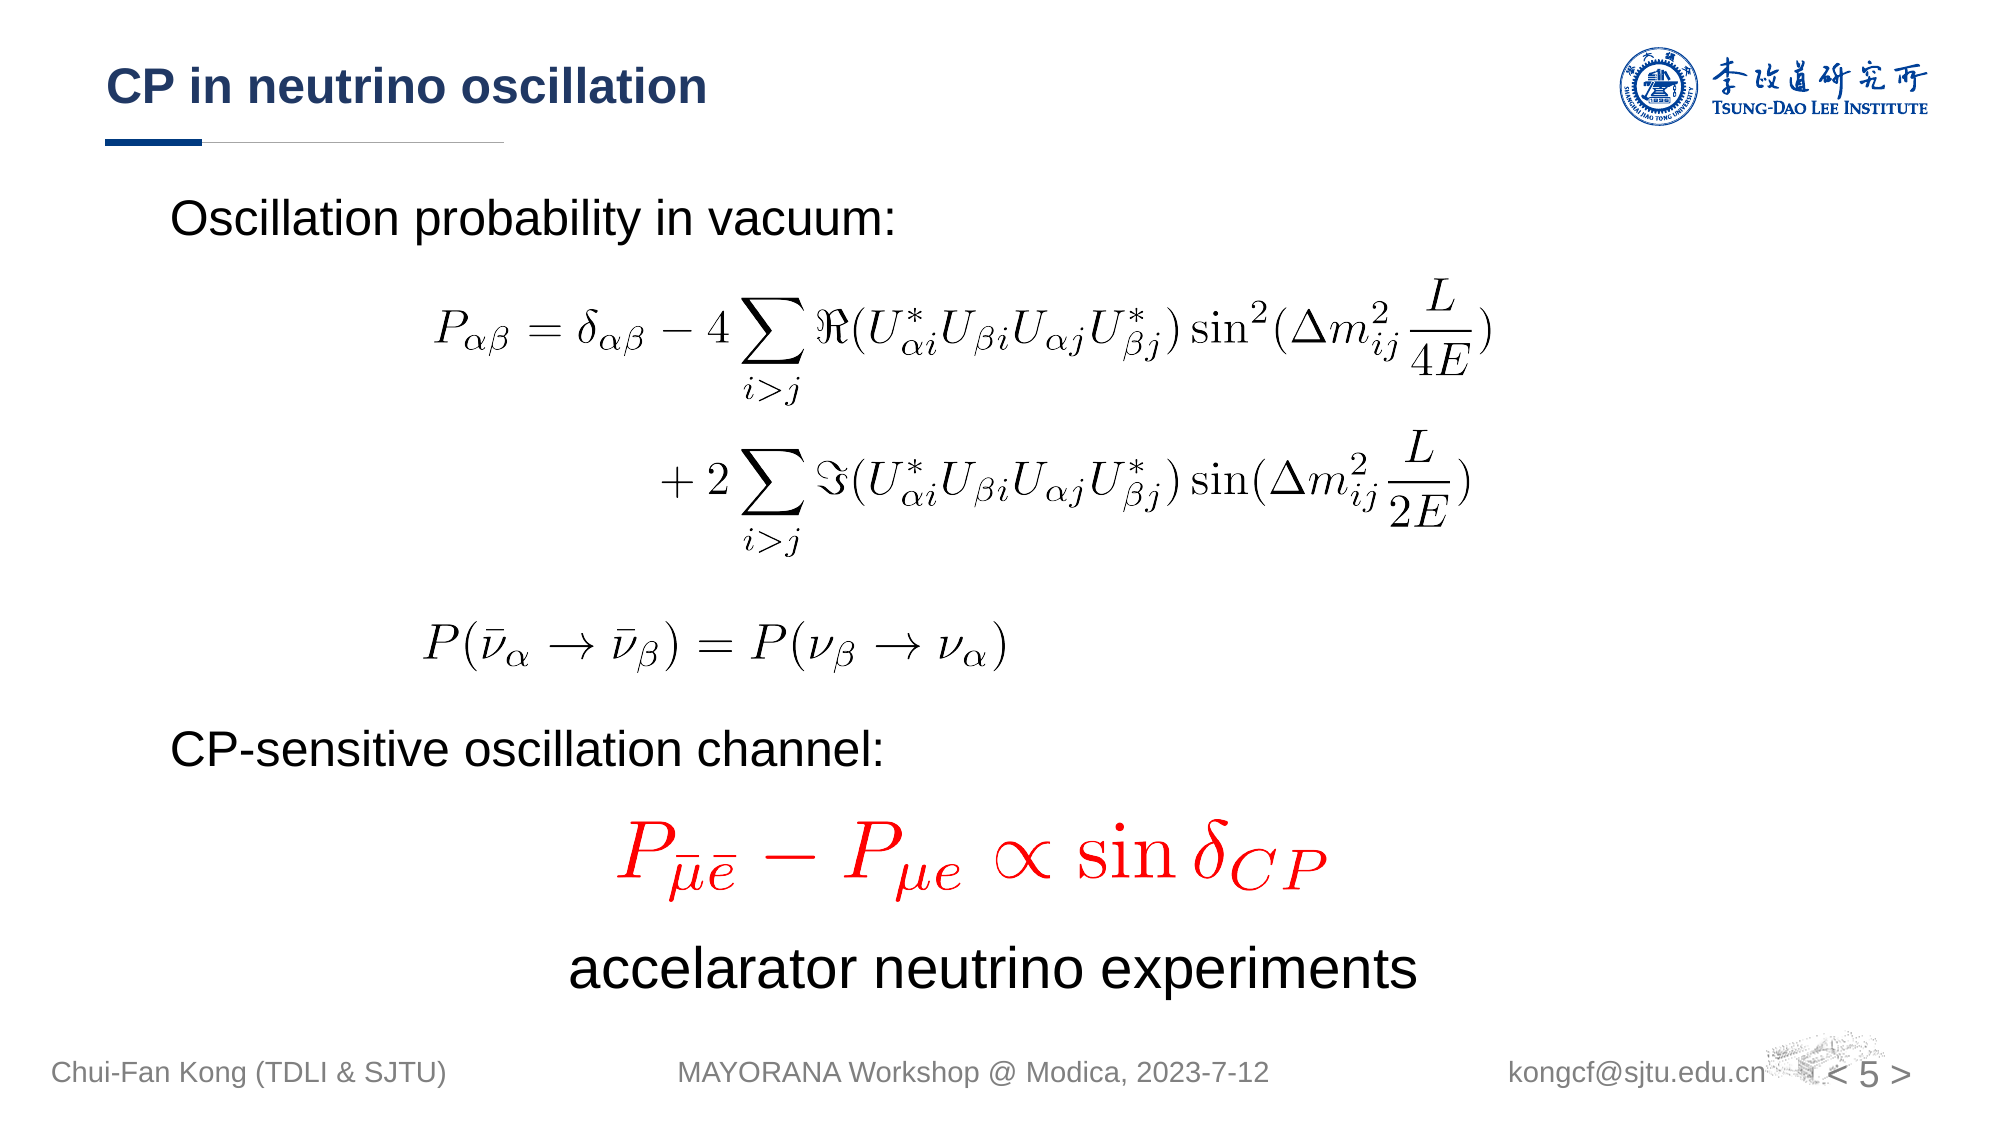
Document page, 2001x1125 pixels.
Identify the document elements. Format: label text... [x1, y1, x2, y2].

picture [617, 819, 1331, 902]
picture [423, 617, 1006, 673]
picture [434, 275, 1493, 557]
text_box CP-sensitive oscillation channel: [155, 708, 1217, 784]
list CP in neutrino oscillation [91, 52, 778, 125]
text_box Oscillation probability in vacuum: [155, 178, 1217, 253]
text_box accelarator neutrino experiments [554, 922, 1505, 1008]
